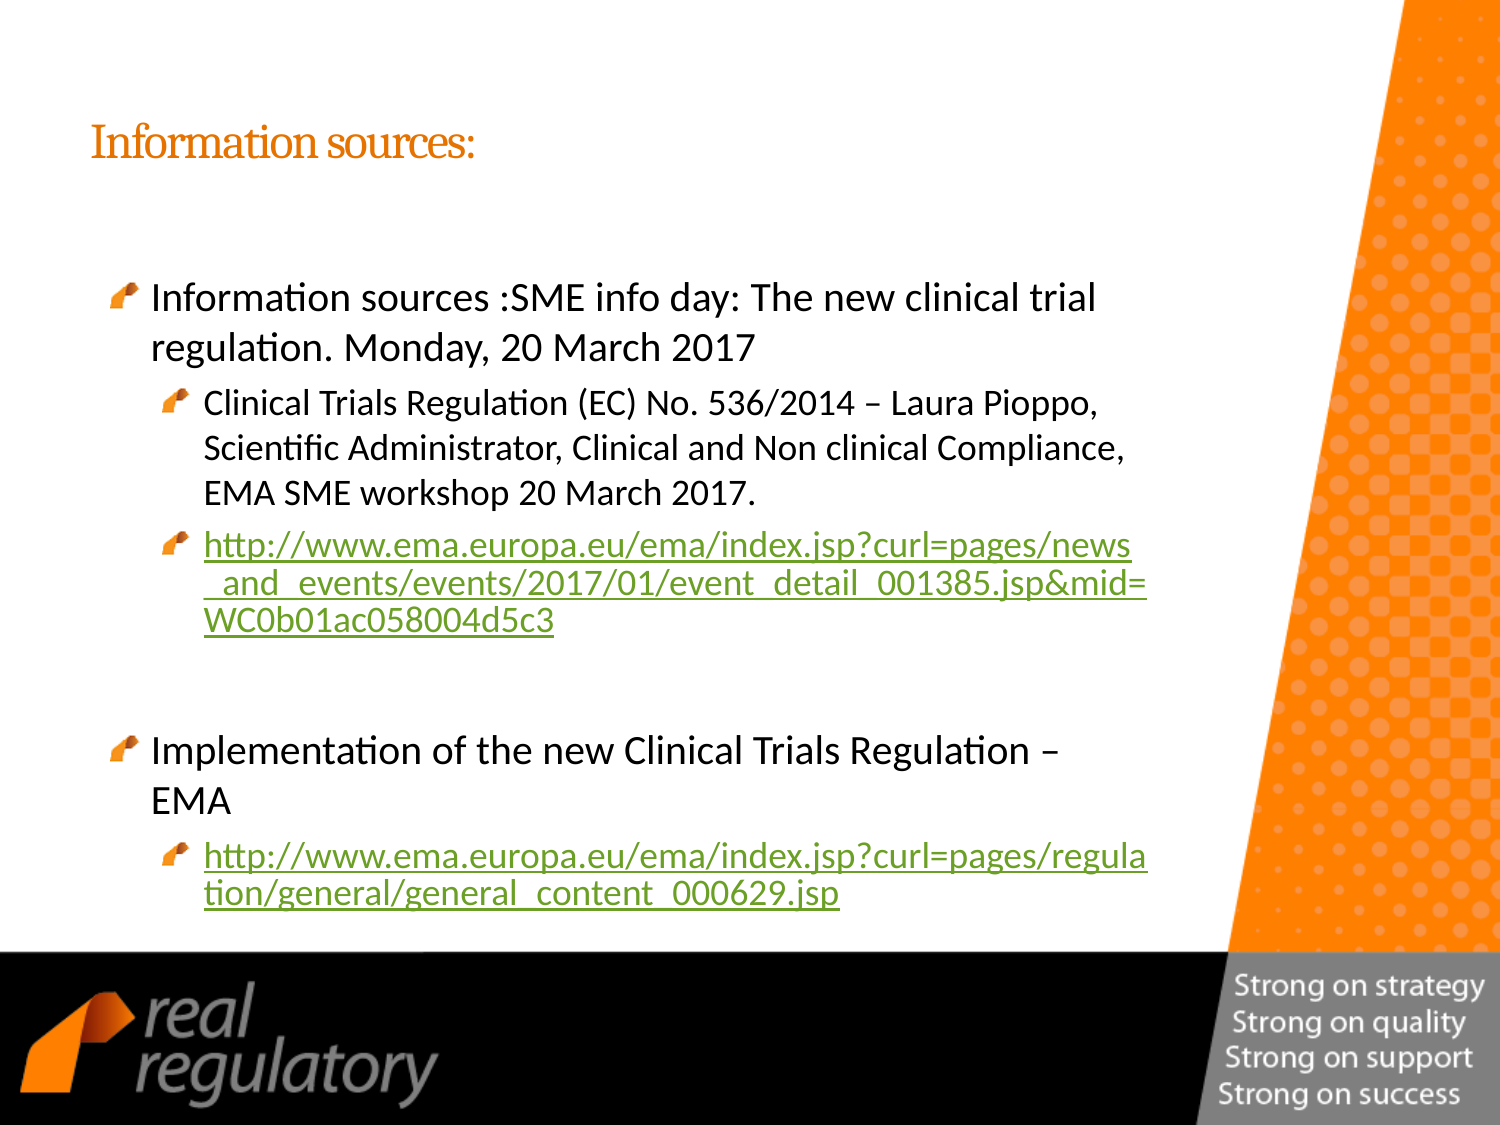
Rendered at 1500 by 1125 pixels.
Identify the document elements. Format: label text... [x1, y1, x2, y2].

title Information sources: [75, 45, 1325, 233]
picture [0, 0, 1500, 1125]
list Information sources :SME info day: The new clinical trial regulation. Monday, 20 March 2017 Clinical Trials Regulation (EC) No. 536/2014 – Laura Pioppo, Scientific Administrator, Clinical and Non clinical Compliance, EMA SME workshop 20 March 2017. http://www.ema.europa.eu/ema/index.jsp?curl=pages/news_and_events/events/2017/01/event_detail_001385.jsp&mid=WC0b01ac058004d5c3 Implementation of the new Clinical Trials Regulation – EMA http://www.ema.europa.eu/ema/index.jsp?curl=pages/regulation/general/general_content_000629.jsp [75, 262, 1164, 811]
